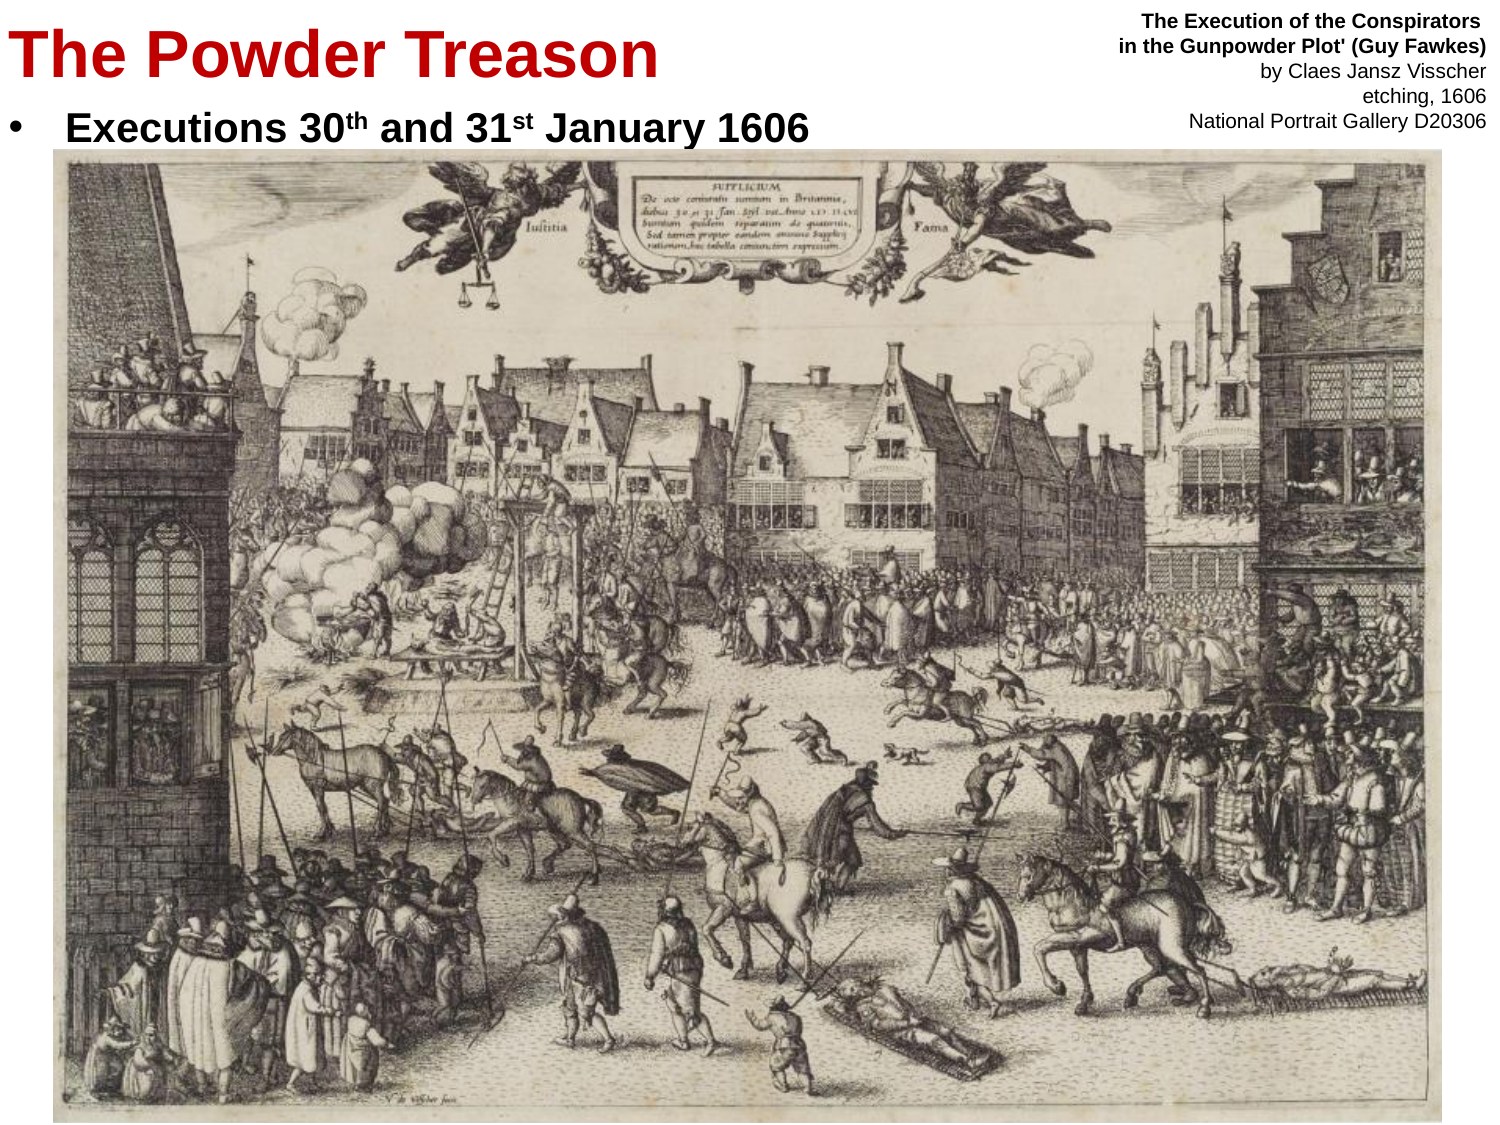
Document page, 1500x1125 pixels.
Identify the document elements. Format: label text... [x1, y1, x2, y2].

picture [52, 148, 1443, 1123]
text_box The Powder Treason Executions 30th and 31st January 1606 [0, 3, 1034, 270]
text_box The Execution of the Conspirators in the Gunpowder Plot' (Guy Fawkes) by Claes Jansz Visscher etching, 1606 National Portrait Gallery D20306 [751, 0, 1500, 140]
